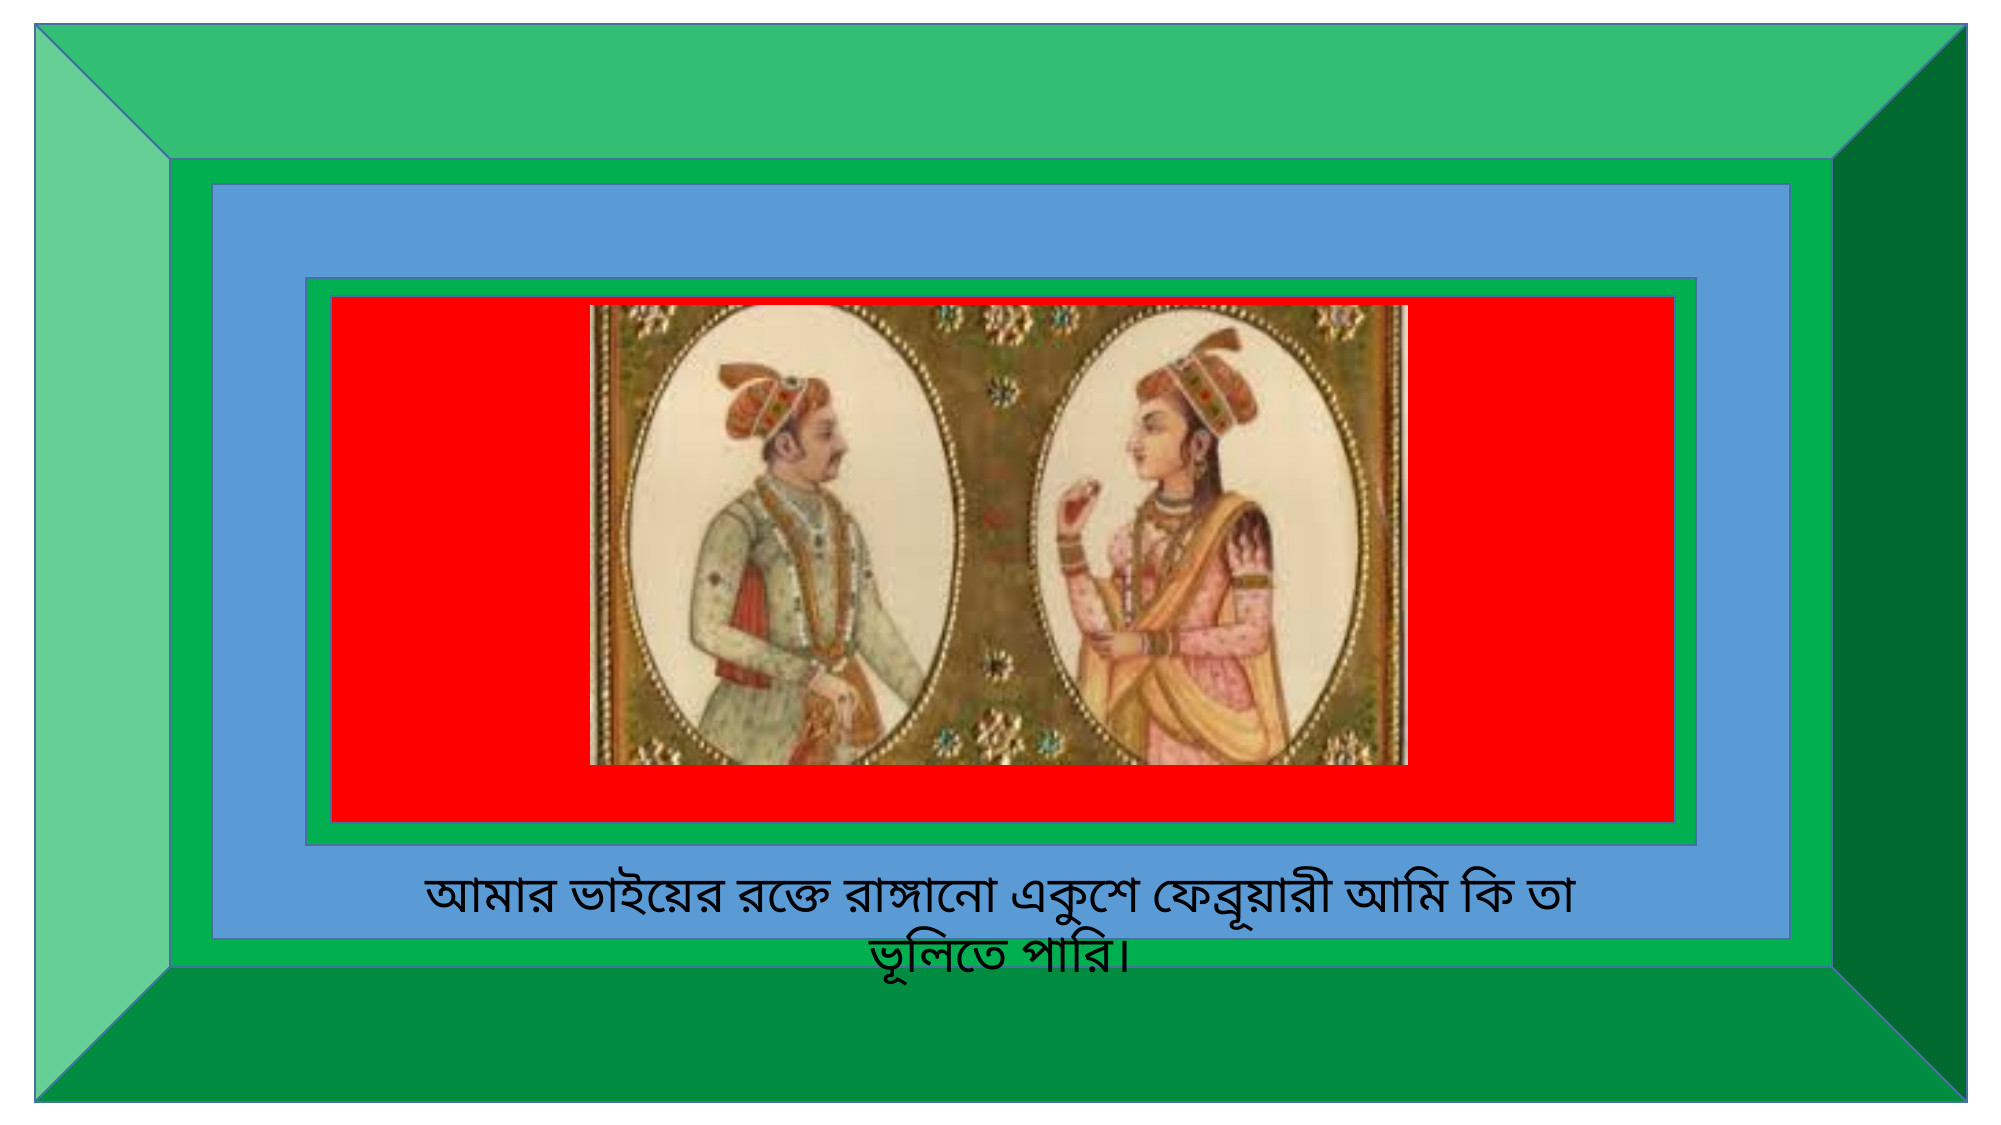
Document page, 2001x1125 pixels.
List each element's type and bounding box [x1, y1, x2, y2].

picture [590, 305, 1408, 765]
text_box [34, 23, 1967, 1102]
